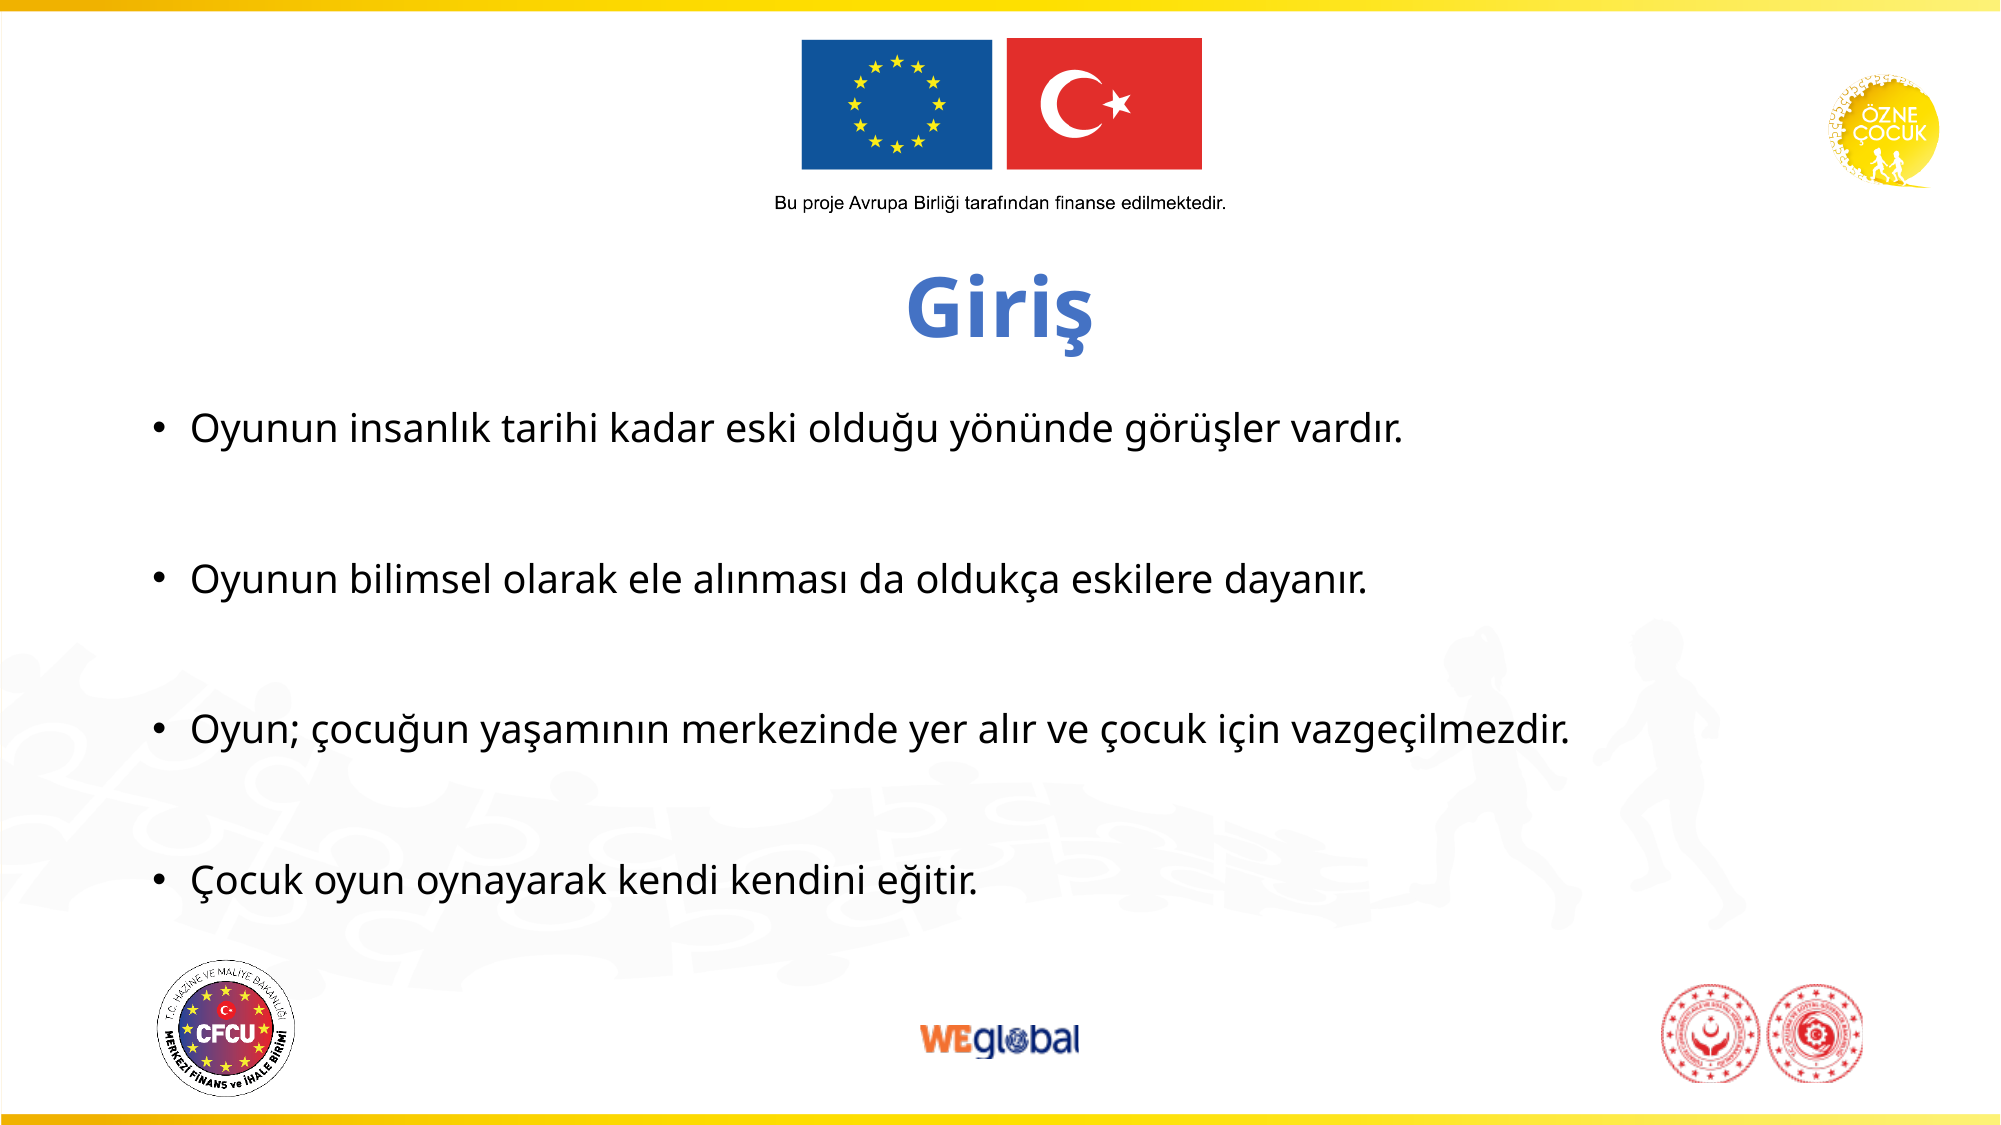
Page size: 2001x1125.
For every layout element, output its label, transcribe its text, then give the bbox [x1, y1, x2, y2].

title Giriş [137, 201, 1863, 420]
list Oyunun insanlık tarihi kadar eski olduğu yönünde görüşler vardır. Oyunun bilimsel olarak ele alınması da oldukça eskilere dayanır. Oyun; çocuğun yaşamının merkezinde yer alır ve çocuk için vazgeçilmezdir. Çocuk oyun oynayarak kendi kendini eğitir. [137, 420, 1863, 924]
picture [0, 0, 2001, 1125]
